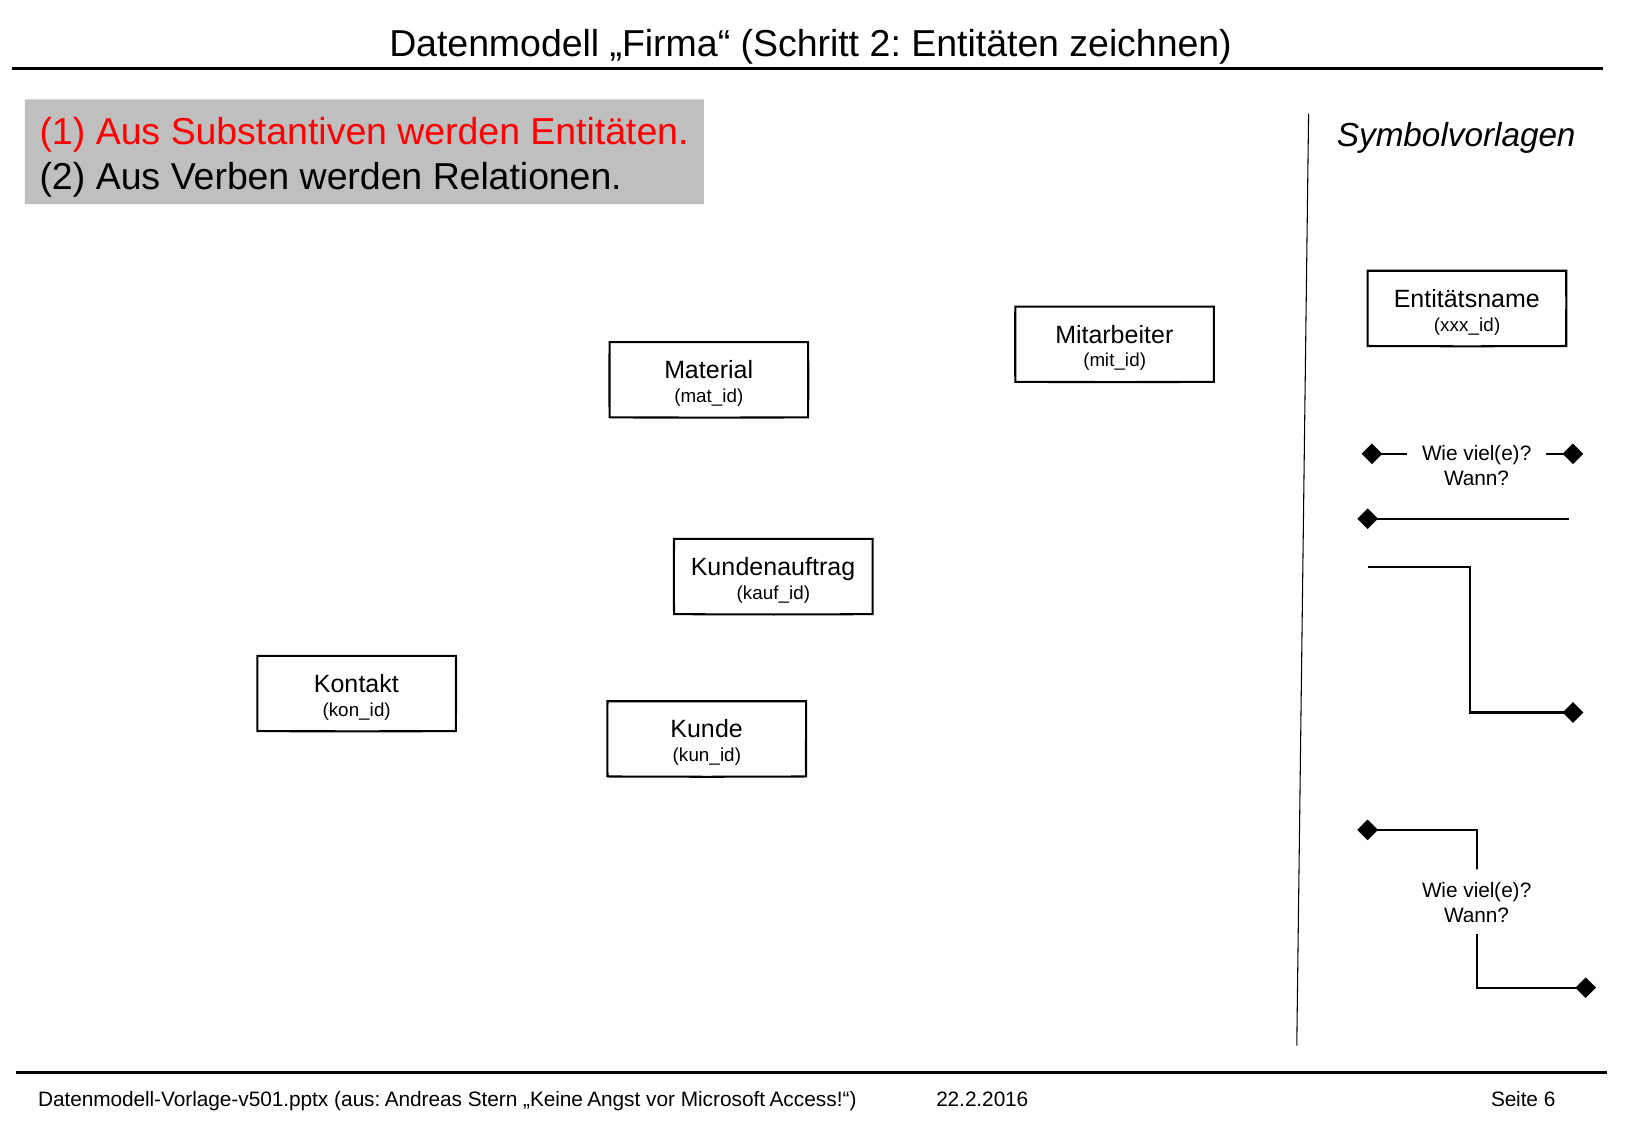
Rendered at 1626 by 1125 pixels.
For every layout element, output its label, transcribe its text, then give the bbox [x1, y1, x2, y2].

text_box Kundenauftrag (kauf_id) [672, 537, 874, 616]
text_box Wie viel(e)? Wann? [1407, 454, 1547, 497]
text_box Wie viel(e)? Wann? [1407, 432, 1547, 453]
text_box Symbolvorlagen [1322, 105, 1591, 160]
text_box Material (mat_id) [608, 341, 810, 419]
text_box Mitarbeiter (mit_id) [1014, 305, 1215, 384]
text_box Aus Substantiven werden Entitäten. Aus Verben werden Relationen. [24, 99, 704, 205]
title Datenmodell „Firma“ (Schritt 2: Entitäten zeichnen) [109, 16, 1512, 89]
text_box Entitätsname (xxx_id) [1366, 269, 1568, 348]
text_box Kontakt (kon_id) [256, 654, 458, 733]
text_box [1296, 113, 1309, 1046]
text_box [1367, 566, 1573, 713]
text_box Kunde (kun_id) [606, 700, 808, 778]
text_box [1367, 829, 1586, 988]
